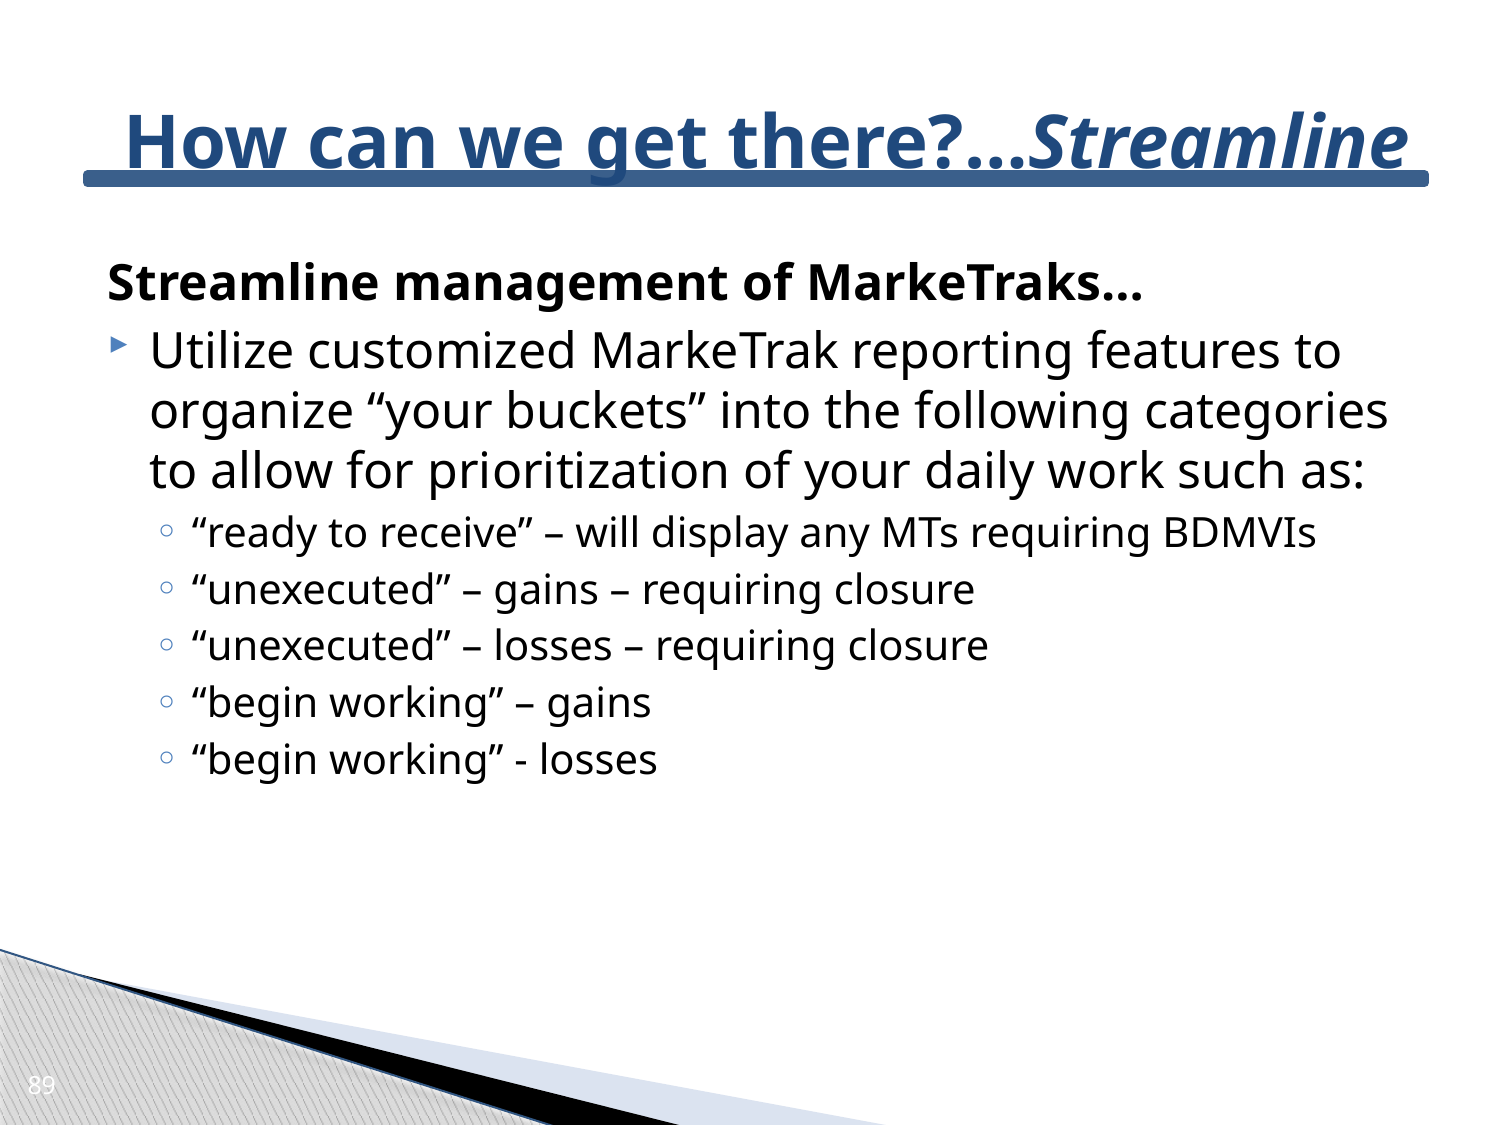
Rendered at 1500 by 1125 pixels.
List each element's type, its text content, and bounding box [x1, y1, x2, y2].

slide_number 89 [12, 1051, 150, 1112]
title How can we get there?…Streamline [75, 45, 1425, 233]
list Streamline management of MarkeTraks… Utilize customized MarkeTrak reporting features to organize “your buckets” into the following categories to allow for prioritization of your daily work such as: “ready to receive” – will display any MTs requiring BDMVIs “unexecuted” – gains – requiring closure “unexecuted” – losses – requiring closure “begin working” – gains “begin working” - losses [75, 242, 1425, 986]
